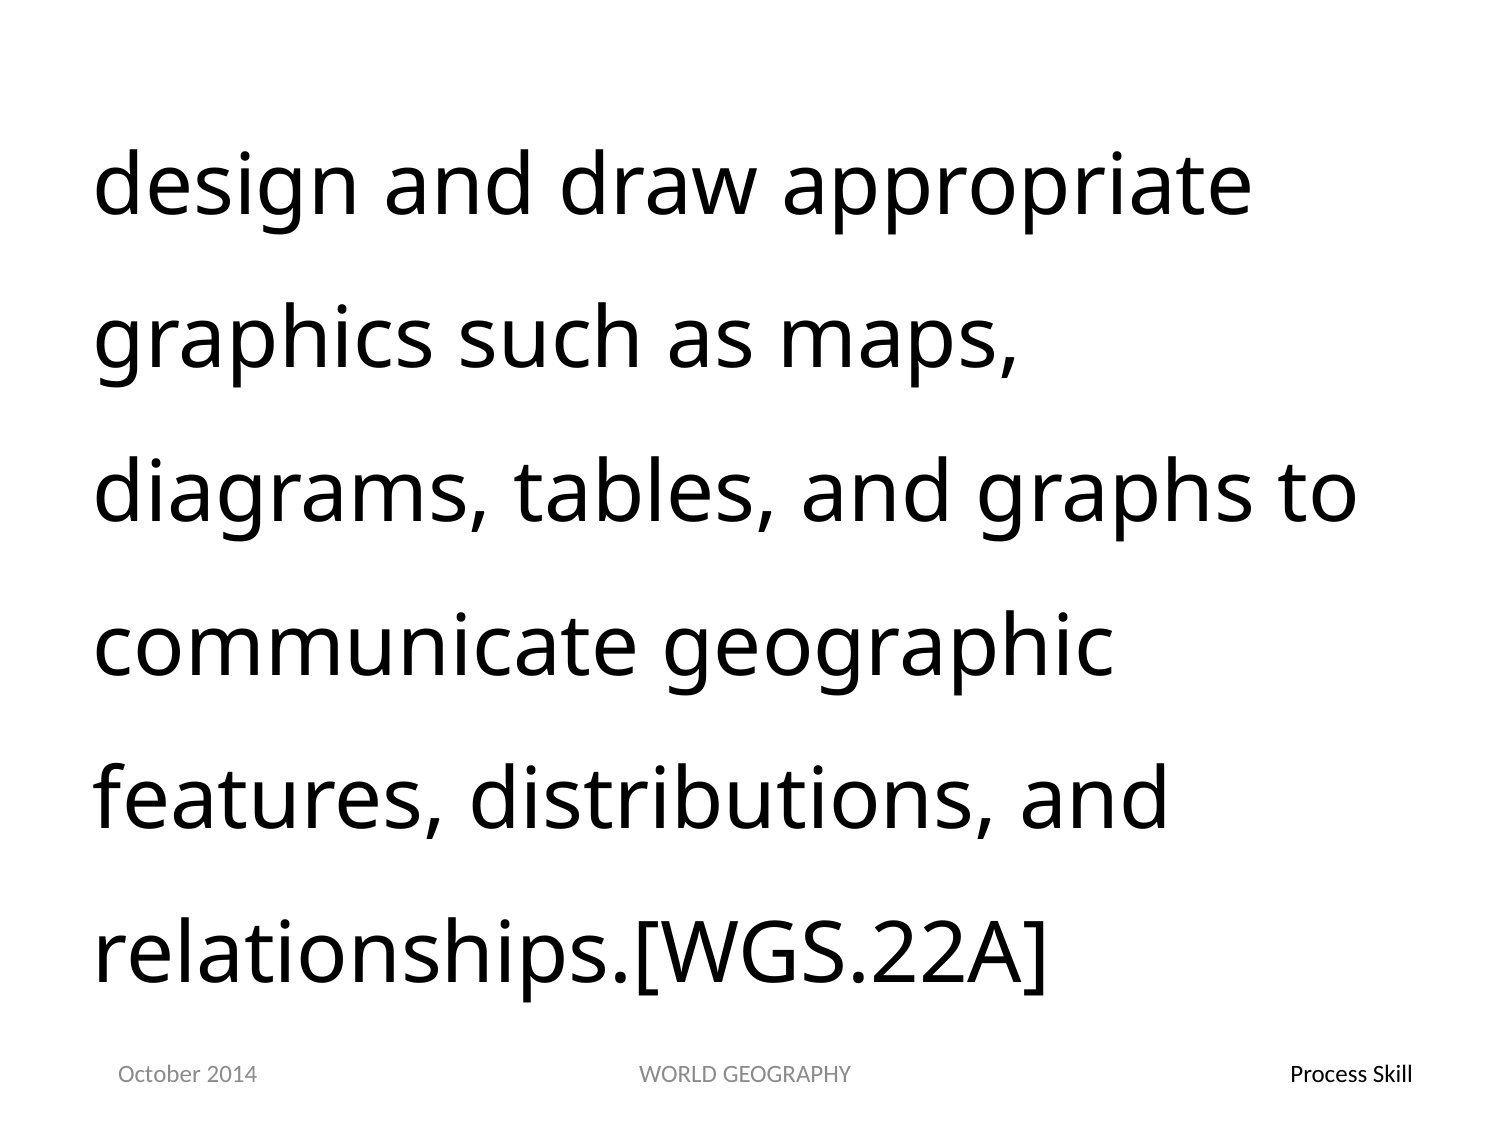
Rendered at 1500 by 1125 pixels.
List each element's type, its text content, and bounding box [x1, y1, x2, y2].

footer WORLD GEOGRAPHY [492, 1042, 999, 1103]
subtitle design and draw appropriate graphics such as maps, diagrams, tables, and graphs to communicate geographic features, distributions, and relationships.[WGS.22A] [78, 70, 1429, 1014]
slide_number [103, 1042, 441, 1103]
